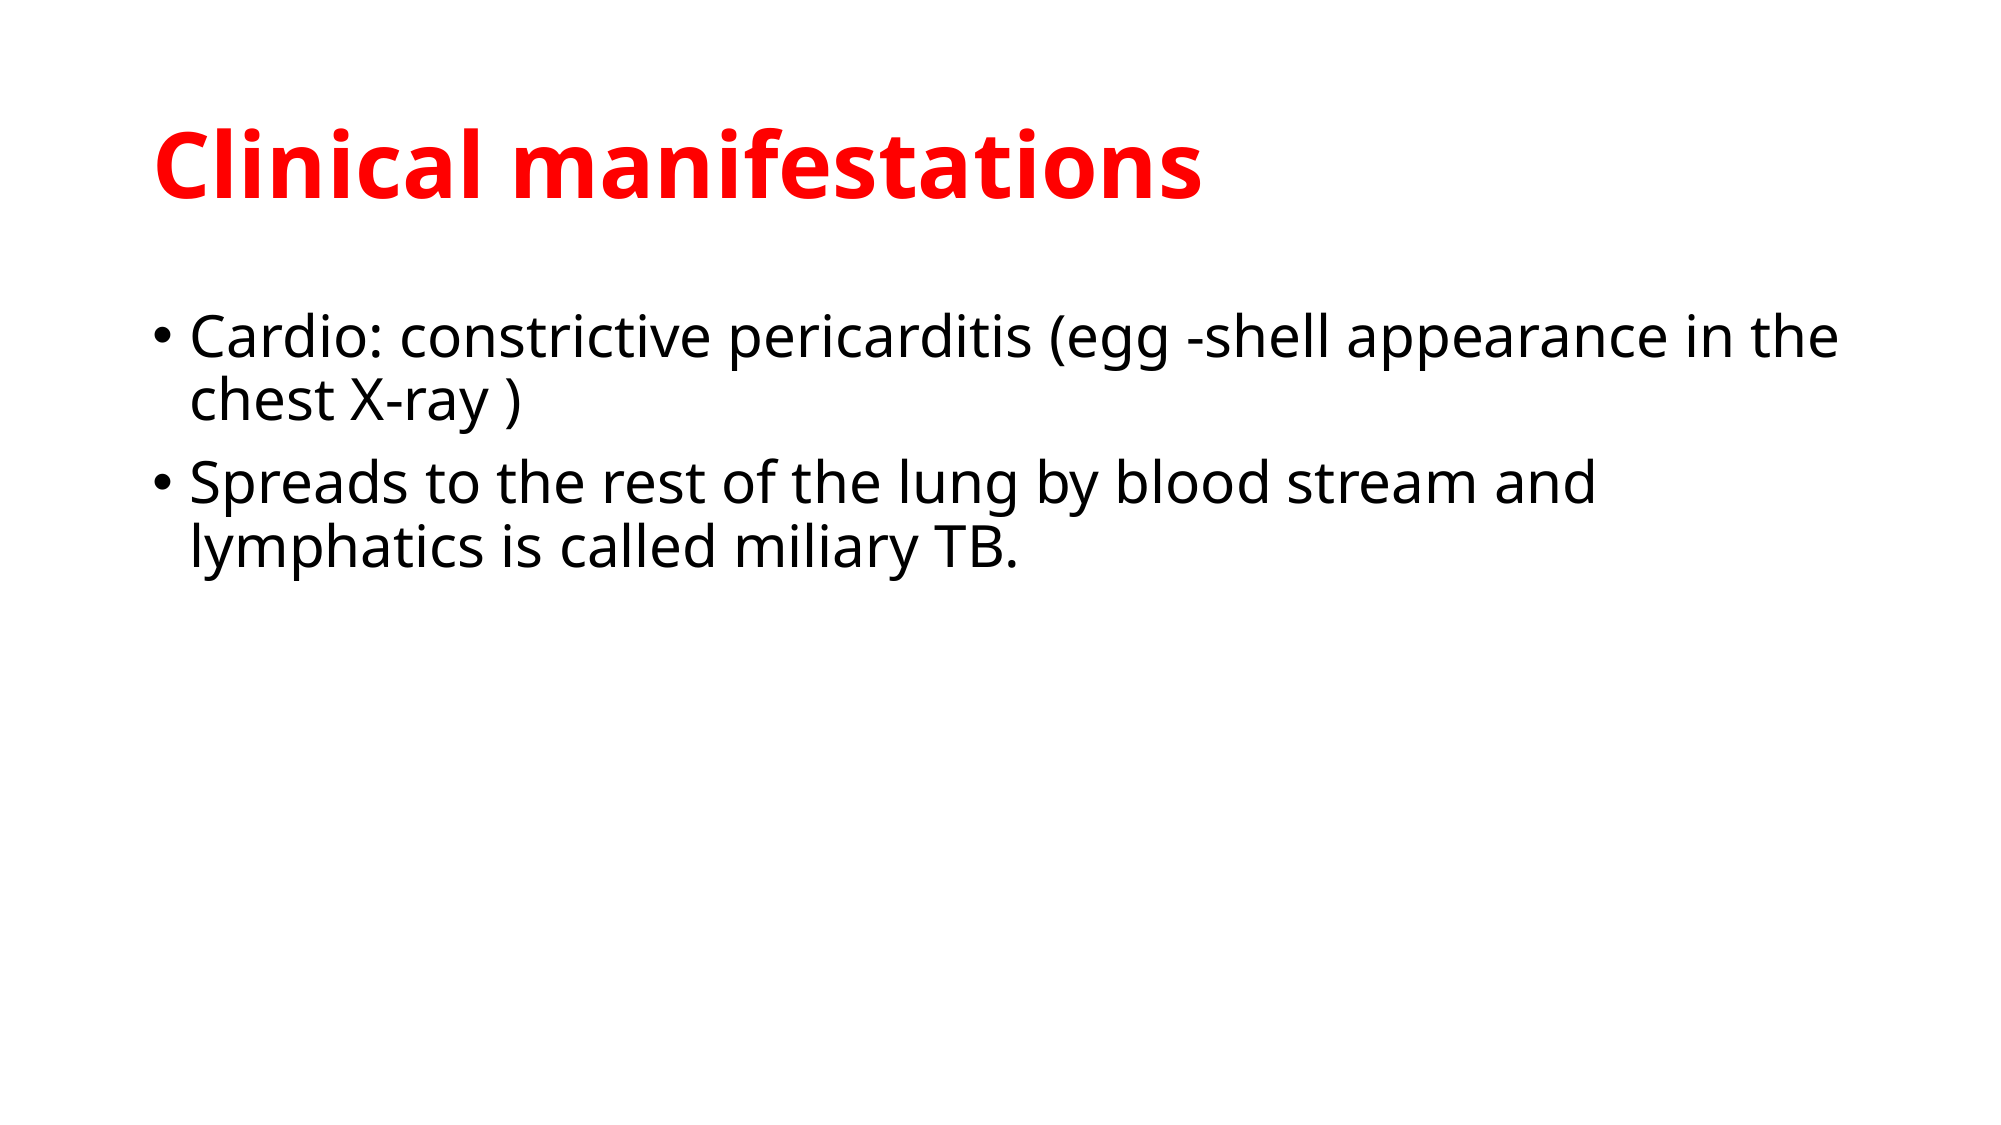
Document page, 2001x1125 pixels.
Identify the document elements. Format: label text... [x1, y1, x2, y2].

list Cardio: constrictive pericarditis (egg -shell appearance in the chest X-ray ) Spreads to the rest of the lung by blood stream and lymphatics is called miliary TB. [137, 299, 1863, 1014]
title Clinical manifestations [137, 59, 1863, 278]
